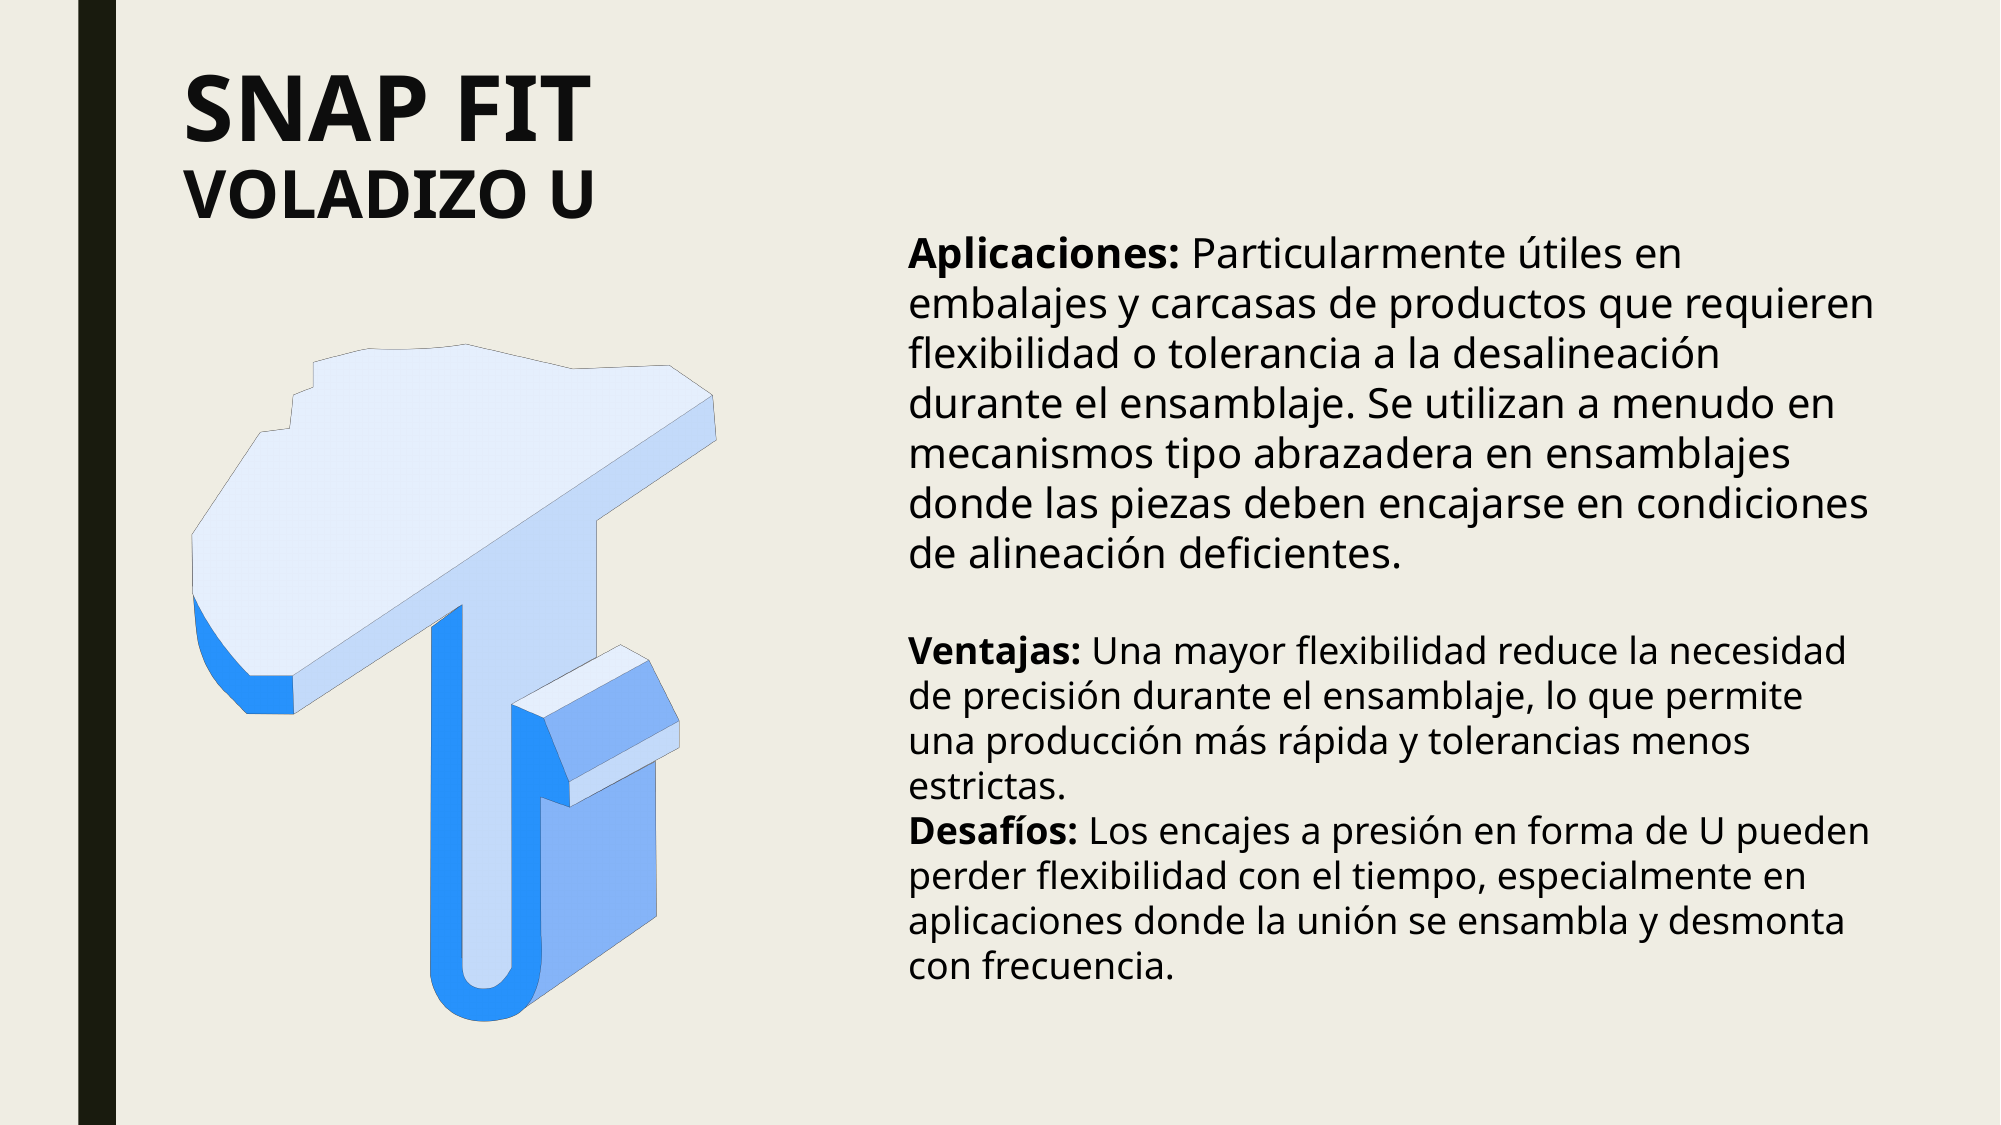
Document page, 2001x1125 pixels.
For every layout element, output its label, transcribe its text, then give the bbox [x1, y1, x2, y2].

title SNAP FIT VOLADIZO U [169, 55, 740, 300]
text_box Aplicaciones: Particularmente útiles en embalajes y carcasas de productos que requieren flexibilidad o tolerancia a la desalineación durante el ensamblaje. Se utilizan a menudo en mecanismos tipo abrazadera en ensamblajes donde las piezas deben encajarse en condiciones de alineación deficientes. Ventajas: Una mayor flexibilidad reduce la necesidad de precisión durante el ensamblaje, lo que permite una producción más rápida y tolerancias menos estrictas. Desafíos: Los encajes a presión en forma de U pueden perder flexibilidad con el tiempo, especialmente en aplicaciones donde la unión se ensambla y desmonta con frecuencia. [893, 219, 1894, 994]
picture [191, 343, 717, 1022]
